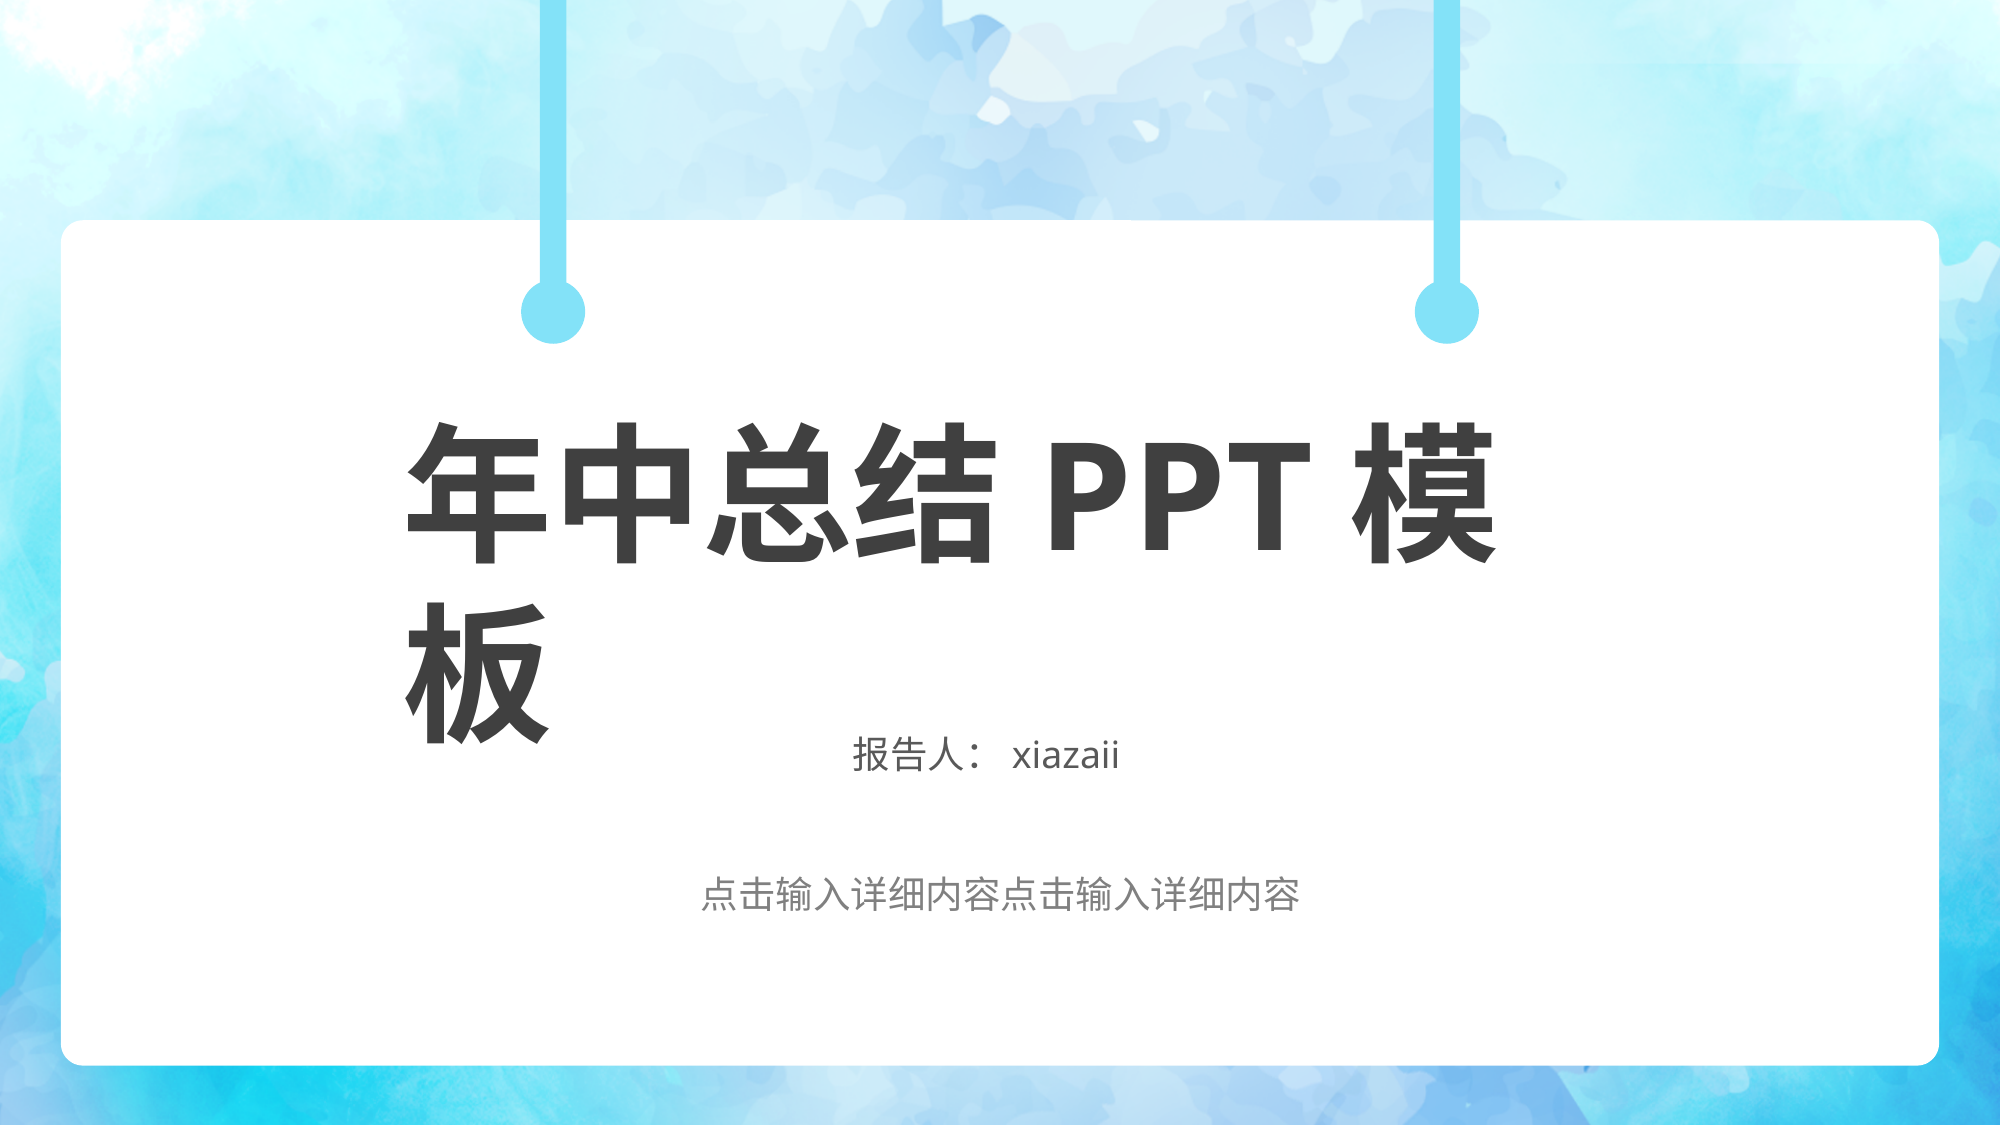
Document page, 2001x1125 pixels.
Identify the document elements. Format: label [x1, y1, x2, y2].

picture [0, 0, 2000, 1125]
text_box [521, 0, 1479, 344]
text_box [387, 481, 1613, 924]
